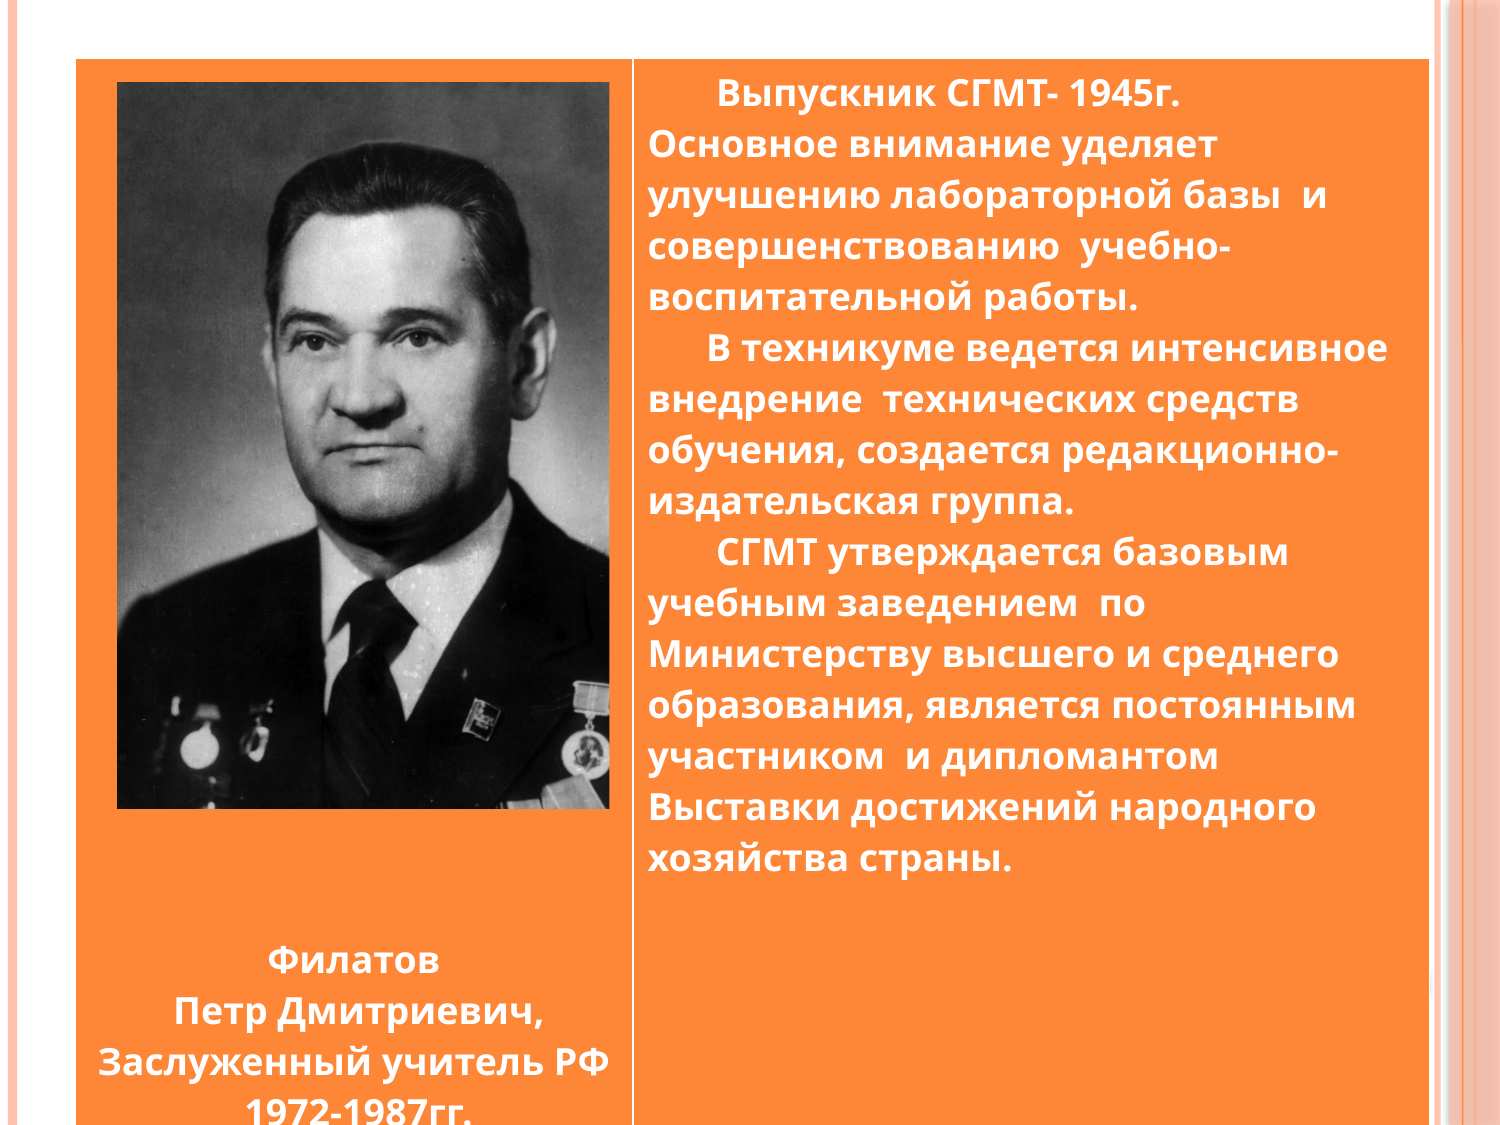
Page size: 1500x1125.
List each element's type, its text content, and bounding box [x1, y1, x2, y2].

table_header Выпускник СГМТ- 1945г. Основное внимание уделяет улучшению лабораторной базы и совершенствованию учебно-воспитательной работы. В техникуме ведется интенсивное внедрение технических средств обучения, создается редакционно-издательская группа. СГМТ утверждается базовым учебным заведением по Министерству высшего и среднего образования, является постоянным участником и дипломантом Выставки достижений народного хозяйства страны. [634, 59, 1429, 1125]
picture [116, 81, 610, 810]
table_header Филатов Петр Дмитриевич, Заслуженный учитель РФ 1972-1987гг. [76, 59, 632, 1125]
